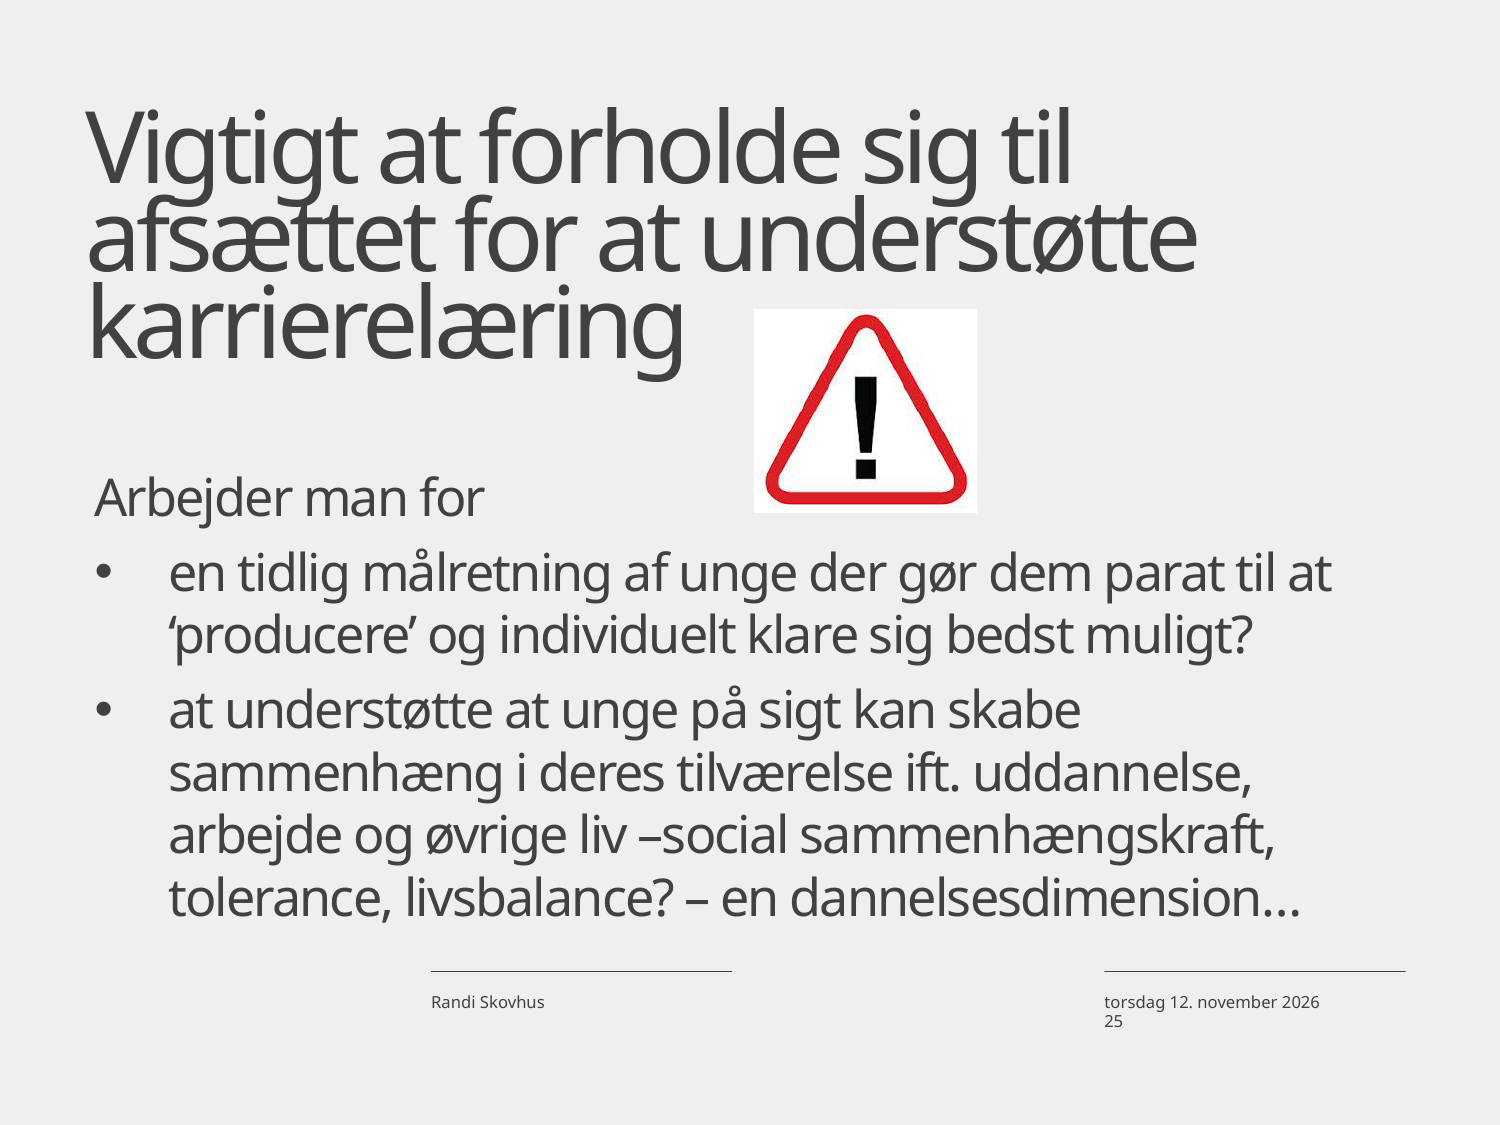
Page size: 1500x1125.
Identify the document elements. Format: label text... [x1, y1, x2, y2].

list Arbejder man for en tidlig målretning af unge der gør dem parat til at ‘producere’ og individuelt klare sig bedst muligt? at understøtte at unge på sigt kan skabe sammenhæng i deres tilværelse ift. uddannelse, arbejde og øvrige liv –social sammenhængskraft, tolerance, livsbalance? – en dannelsesdimension… [94, 314, 1406, 959]
title Vigtigt at forholde sig til afsættet for at understøtte karrierelæring [85, 95, 1406, 292]
footer Randi Skovhus [430, 971, 733, 1033]
slide_number 25 [1104, 972, 1406, 1034]
picture [753, 309, 978, 514]
